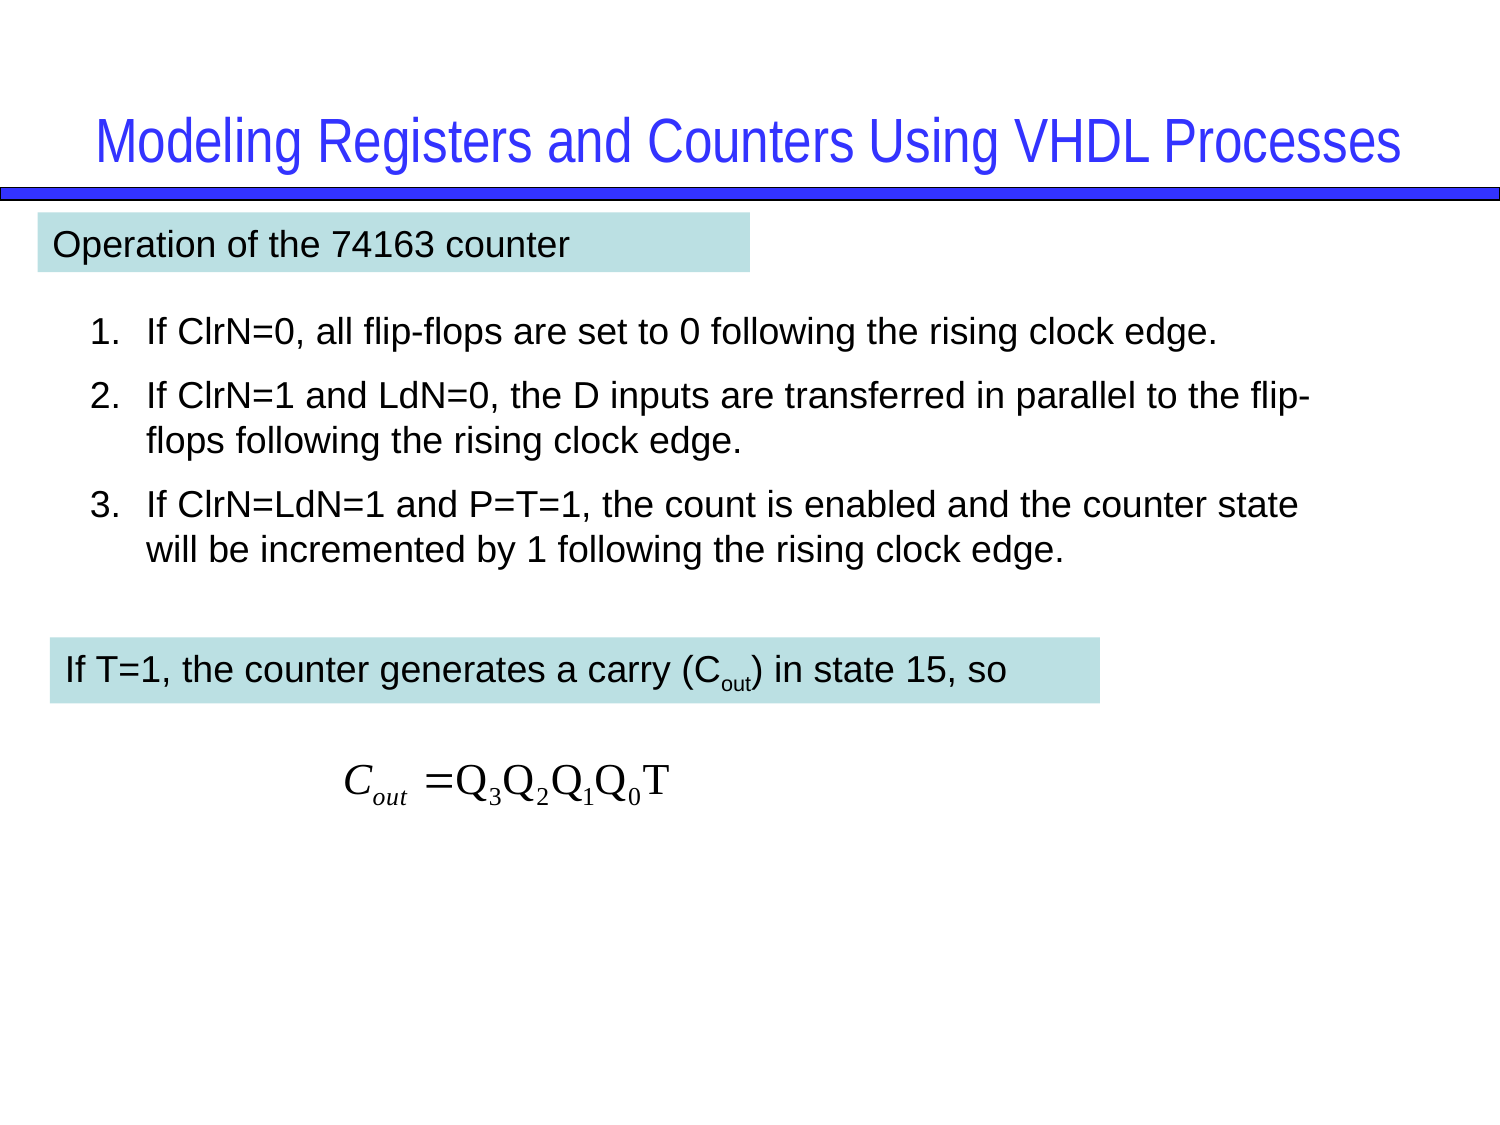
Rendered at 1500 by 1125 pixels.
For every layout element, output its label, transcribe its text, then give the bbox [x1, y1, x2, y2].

text_box Operation of the 74163 counter [37, 212, 750, 273]
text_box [337, 749, 680, 817]
title Modeling Registers and Counters Using VHDL Processes [0, 66, 1500, 209]
text_box If T=1, the counter generates a carry (Cout) in state 15, so [49, 637, 1100, 704]
text_box If ClrN=0, all flip-flops are set to 0 following the rising clock edge. If ClrN=1 and LdN=0, the D inputs are transferred in parallel to the flip-flops following the rising clock edge. If ClrN=LdN=1 and P=T=1, the count is enabled and the counter state will be incremented by 1 following the rising clock edge. [74, 299, 1338, 578]
